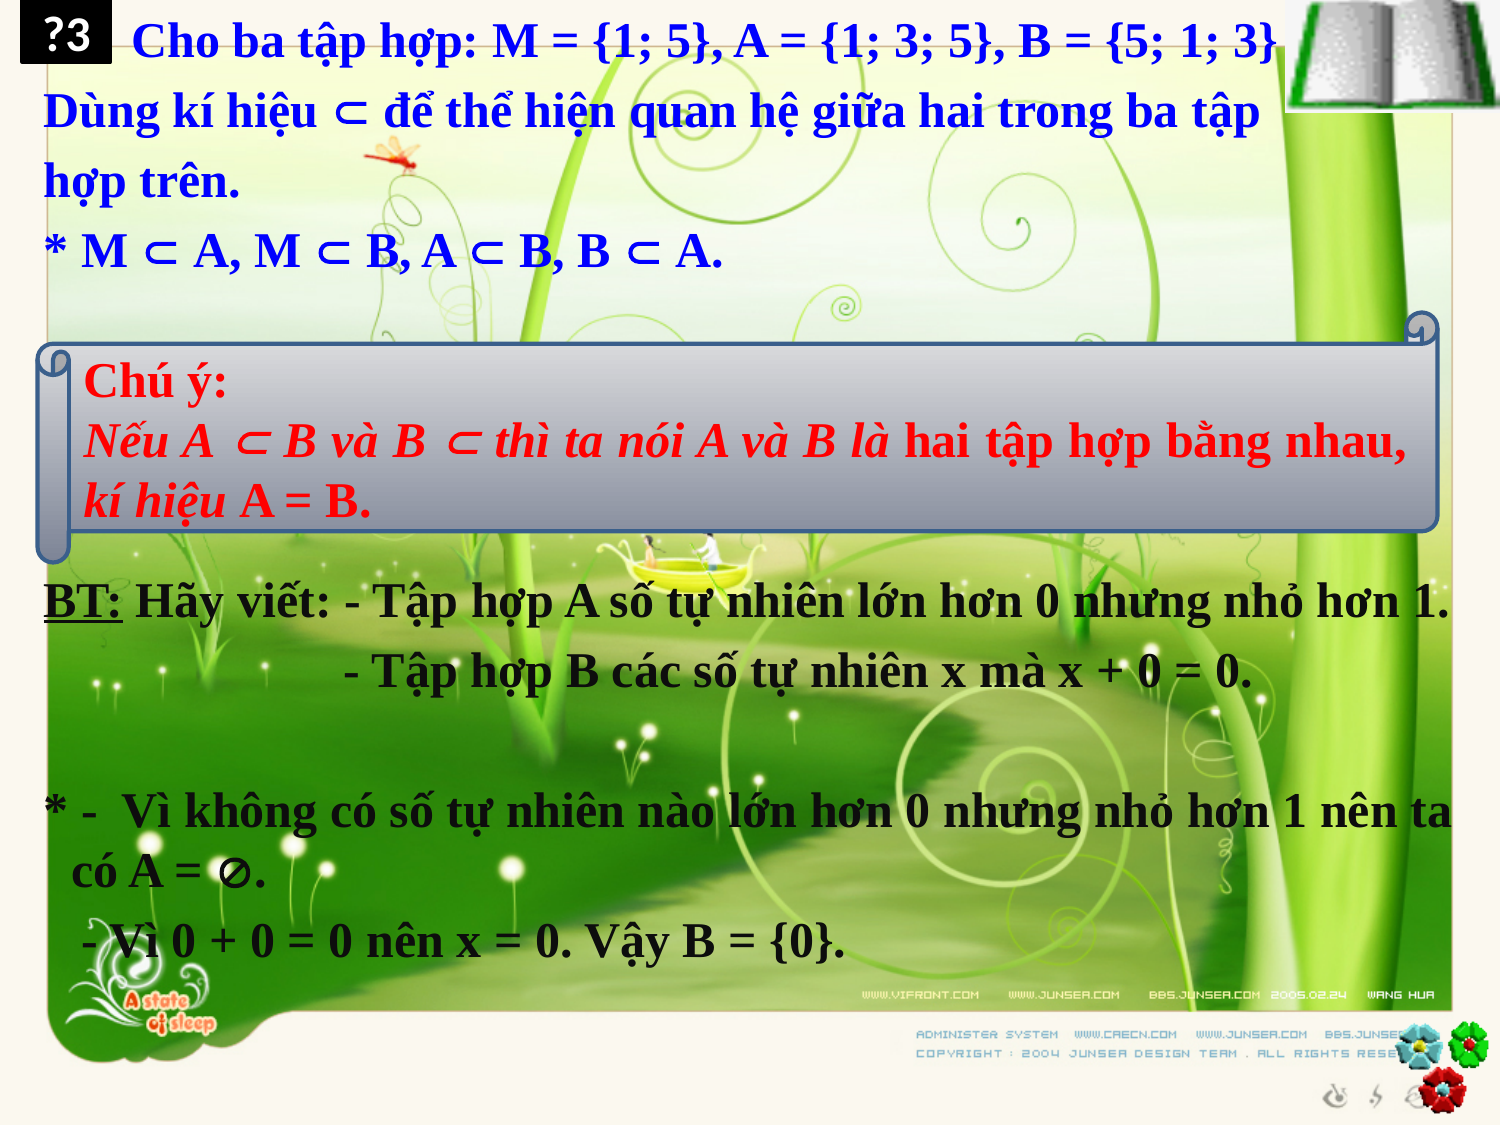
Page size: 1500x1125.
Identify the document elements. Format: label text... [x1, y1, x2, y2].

picture [1284, 0, 1500, 113]
picture [1387, 1009, 1500, 1125]
list Cho ba tập hợp: M = {1; 5}, A = {1; 3; 5}, B = {5; 1; 3} Dùng kí hiệu  để thể hiện quan hệ giữa hai trong ba tập hợp trên. * M  A, M  B, A  B, B  A. BT: Hãy viết: - Tập hợp A số tự nhiên lớn hơn 0 nhưng nhỏ hơn 1. - Tập hợp B các số tự nhiên x mà x + 0 = 0. * - Vì không có số tự nhiên nào lớn hơn 0 nhưng nhỏ hơn 1 nên ta có A = . - Vì 0 + 0 = 0 nên x = 0. Vậy B = {0}. [0, 0, 1500, 1125]
text_box ?3 [20, 0, 112, 64]
text_box Chú ý: Nếu A  B và B  thì ta nói A và B là hai tập hợp bằng nhau, kí hiệu A = B. [35, 310, 1440, 565]
